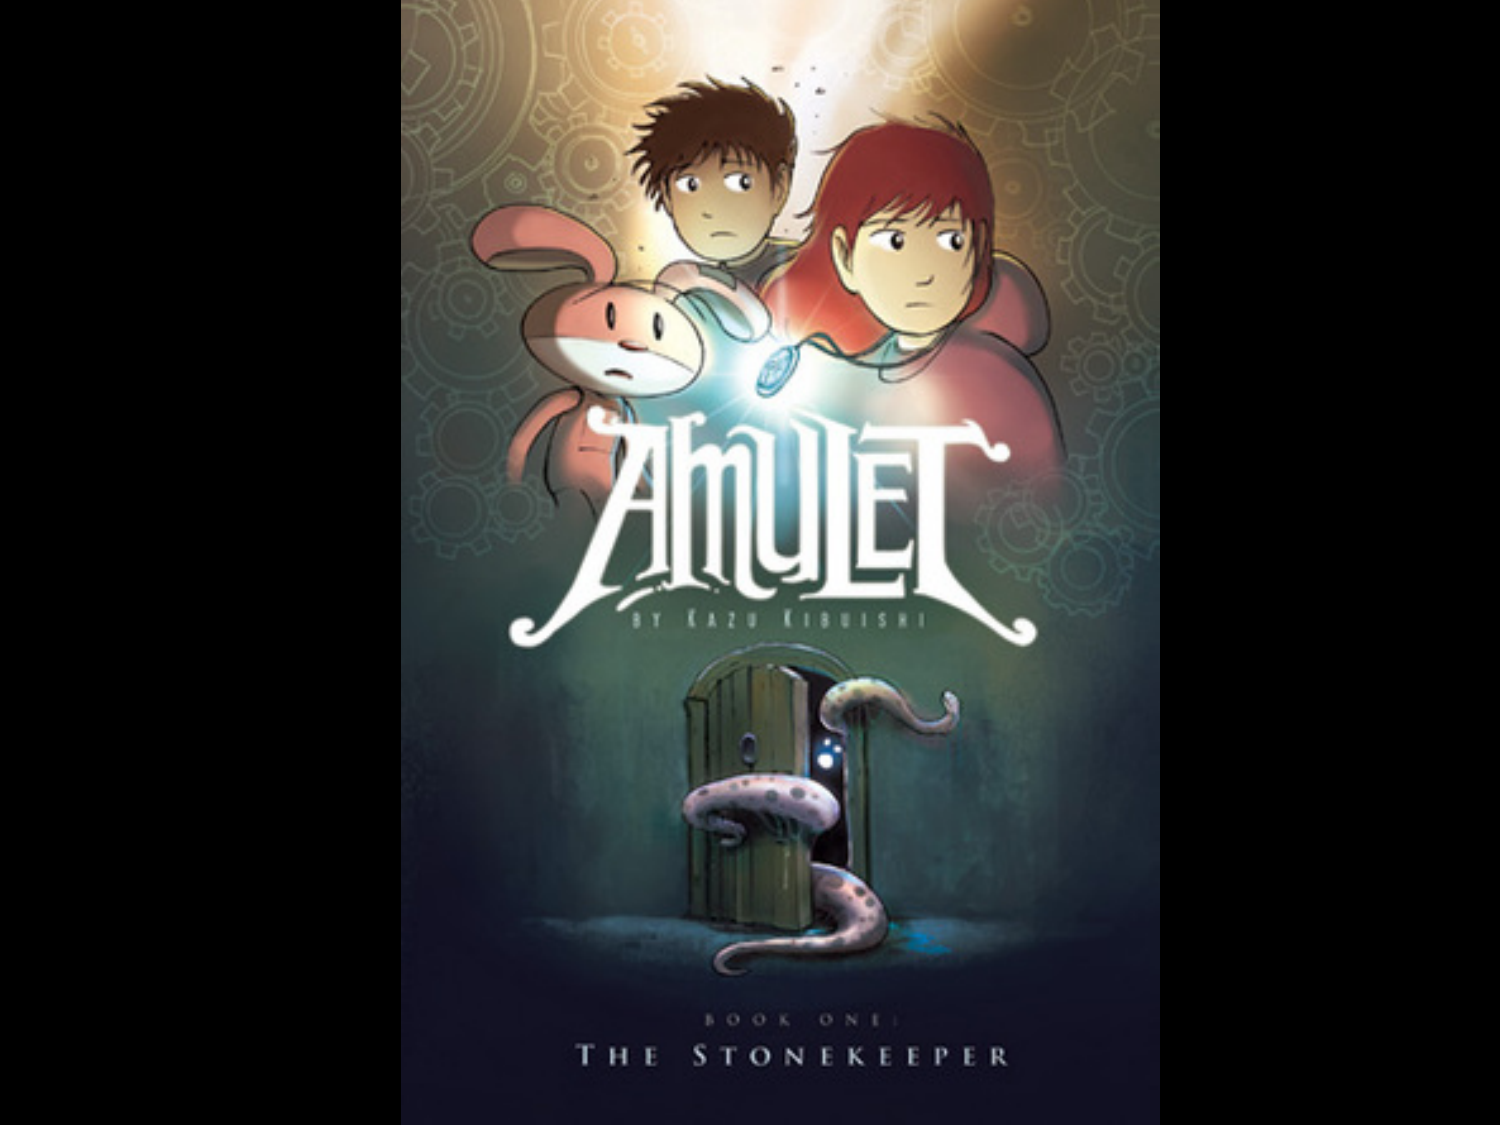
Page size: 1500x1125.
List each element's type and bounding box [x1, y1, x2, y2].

picture [400, 0, 1160, 1125]
